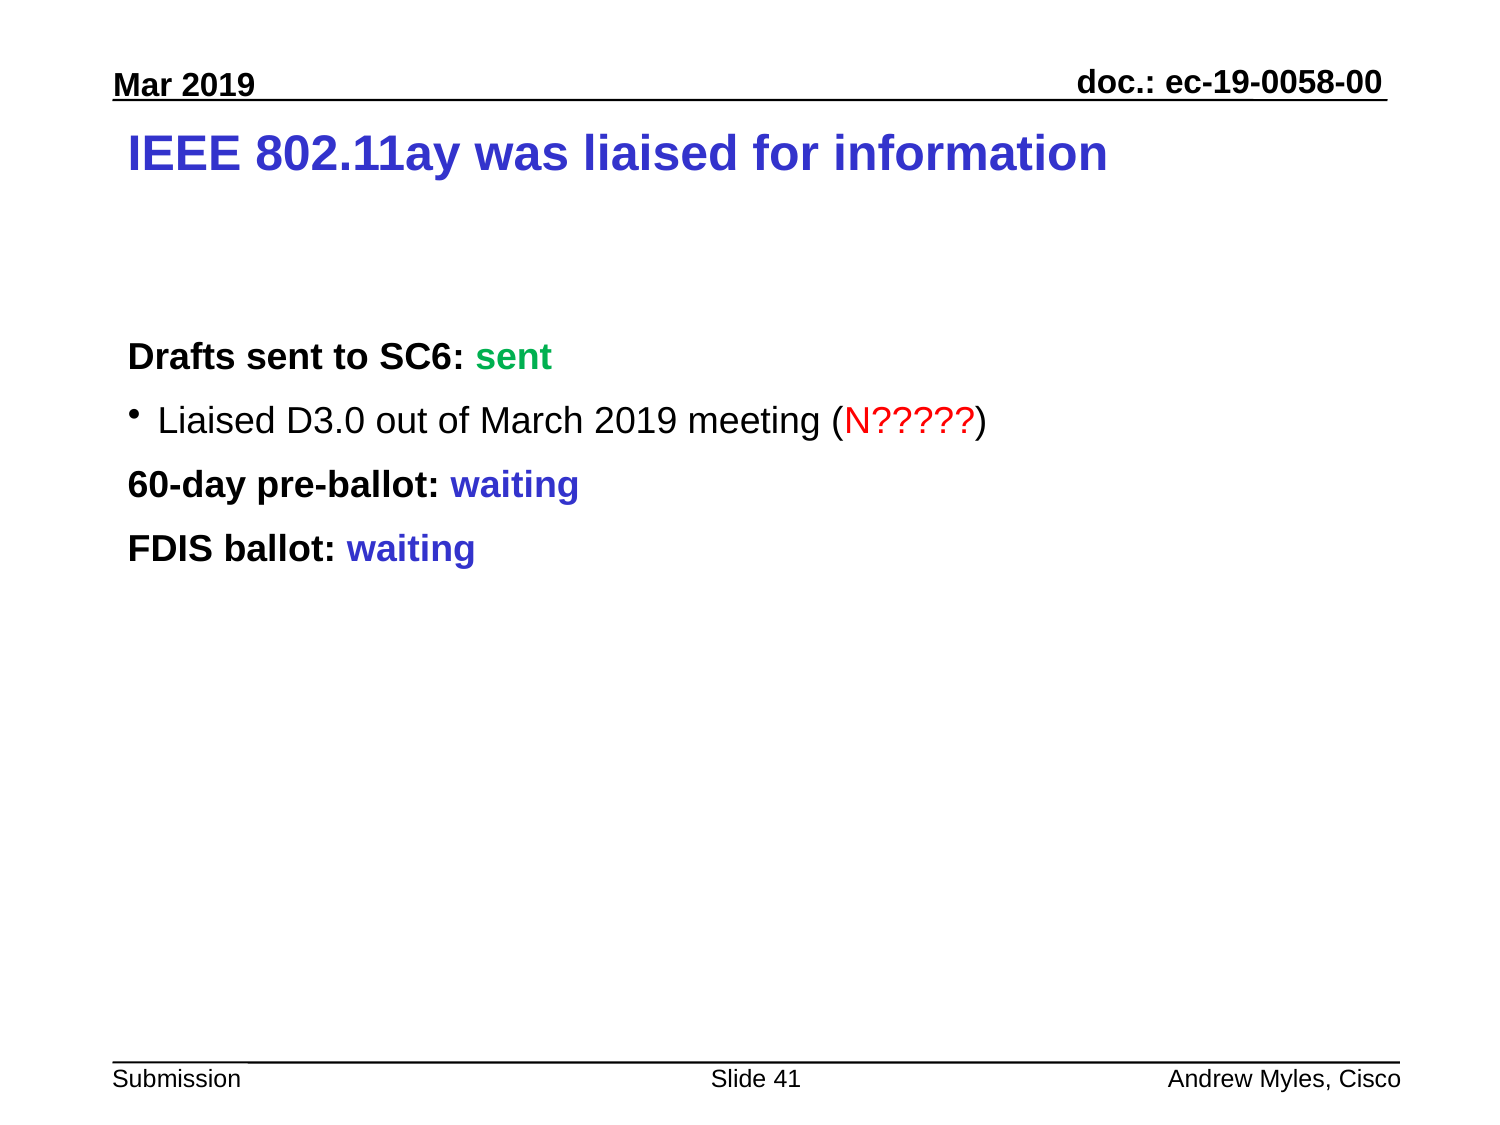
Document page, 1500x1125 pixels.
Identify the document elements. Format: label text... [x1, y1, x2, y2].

title IEEE 802.11ay was liaised for information [112, 112, 1388, 288]
footer Andrew Myles, Cisco [1135, 1061, 1402, 1093]
slide_number Slide 41 [709, 1061, 803, 1093]
list Drafts sent to SC6: sent Liaised D3.0 out of March 2019 meeting (N?????) 60-day pre-ballot: waiting FDIS ballot: waiting [112, 324, 1388, 1000]
